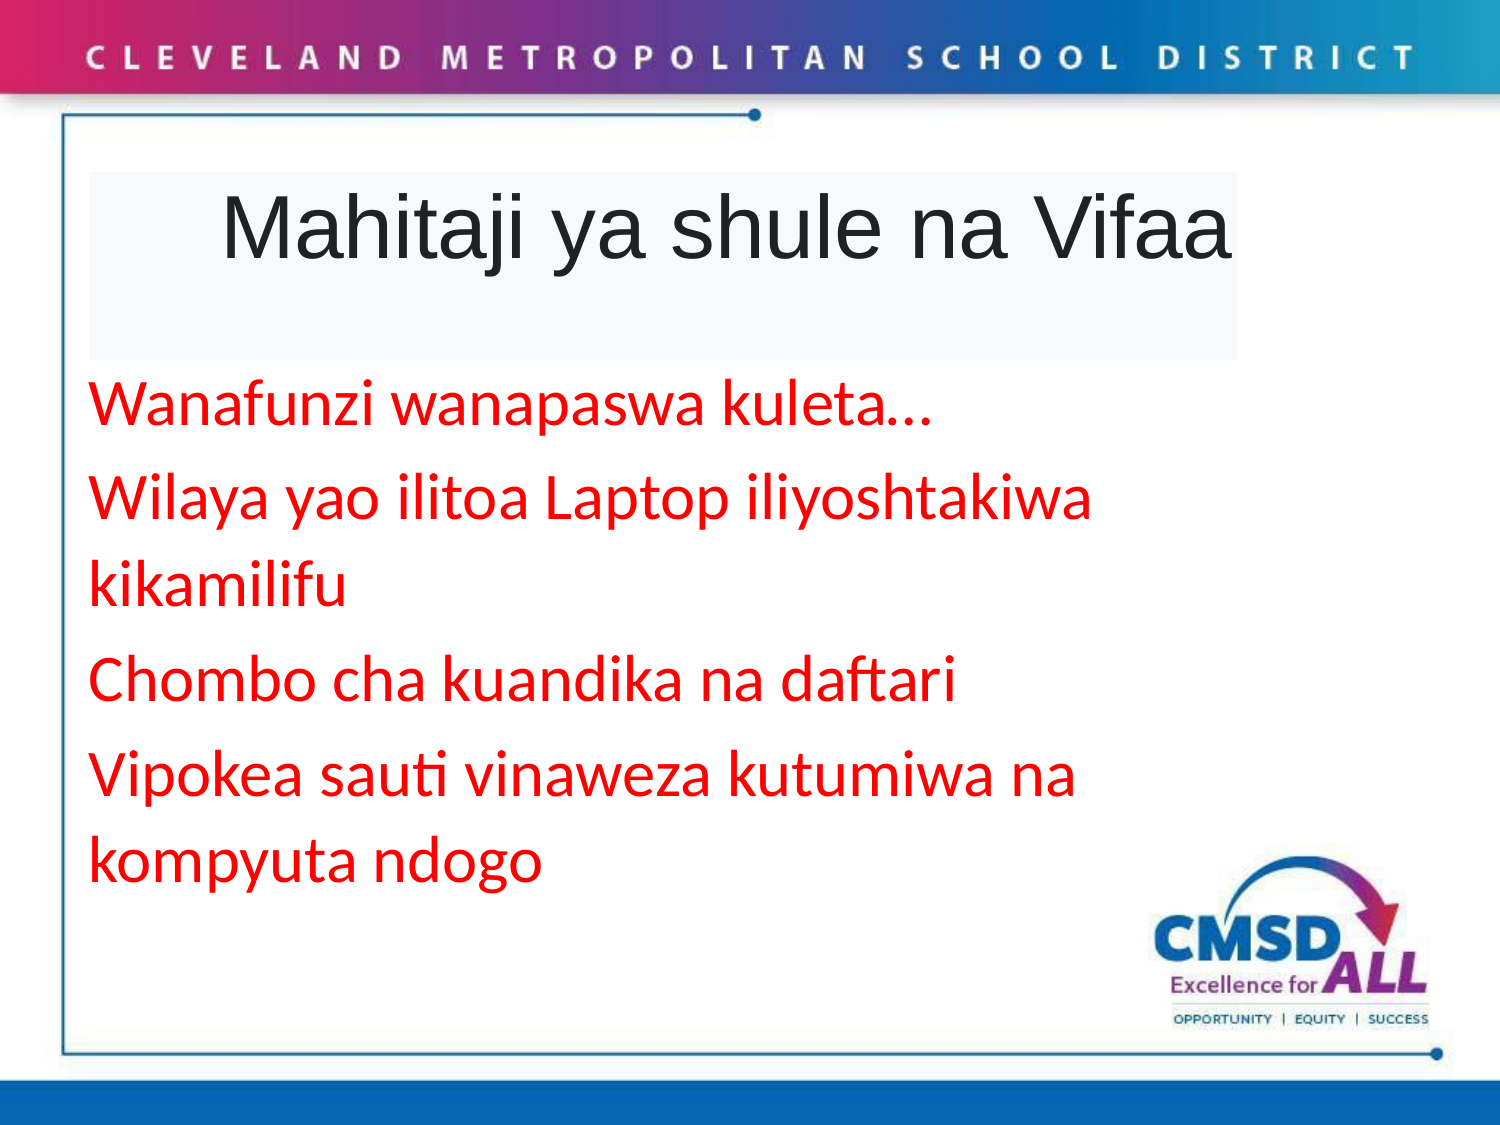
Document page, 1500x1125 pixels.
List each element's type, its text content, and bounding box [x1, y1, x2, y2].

picture [0, 0, 1500, 1125]
text_box Wanafunzi wanapaswa kuleta… Wilaya yao ilitoa Laptop iliyoshtakiwa kikamilifu Chombo cha kuandika na daftari Vipokea sauti vinaweza kutumiwa na kompyuta ndogo [86, 343, 1301, 897]
title Mahitaji ya shule na Vifaa [89, 172, 1237, 343]
